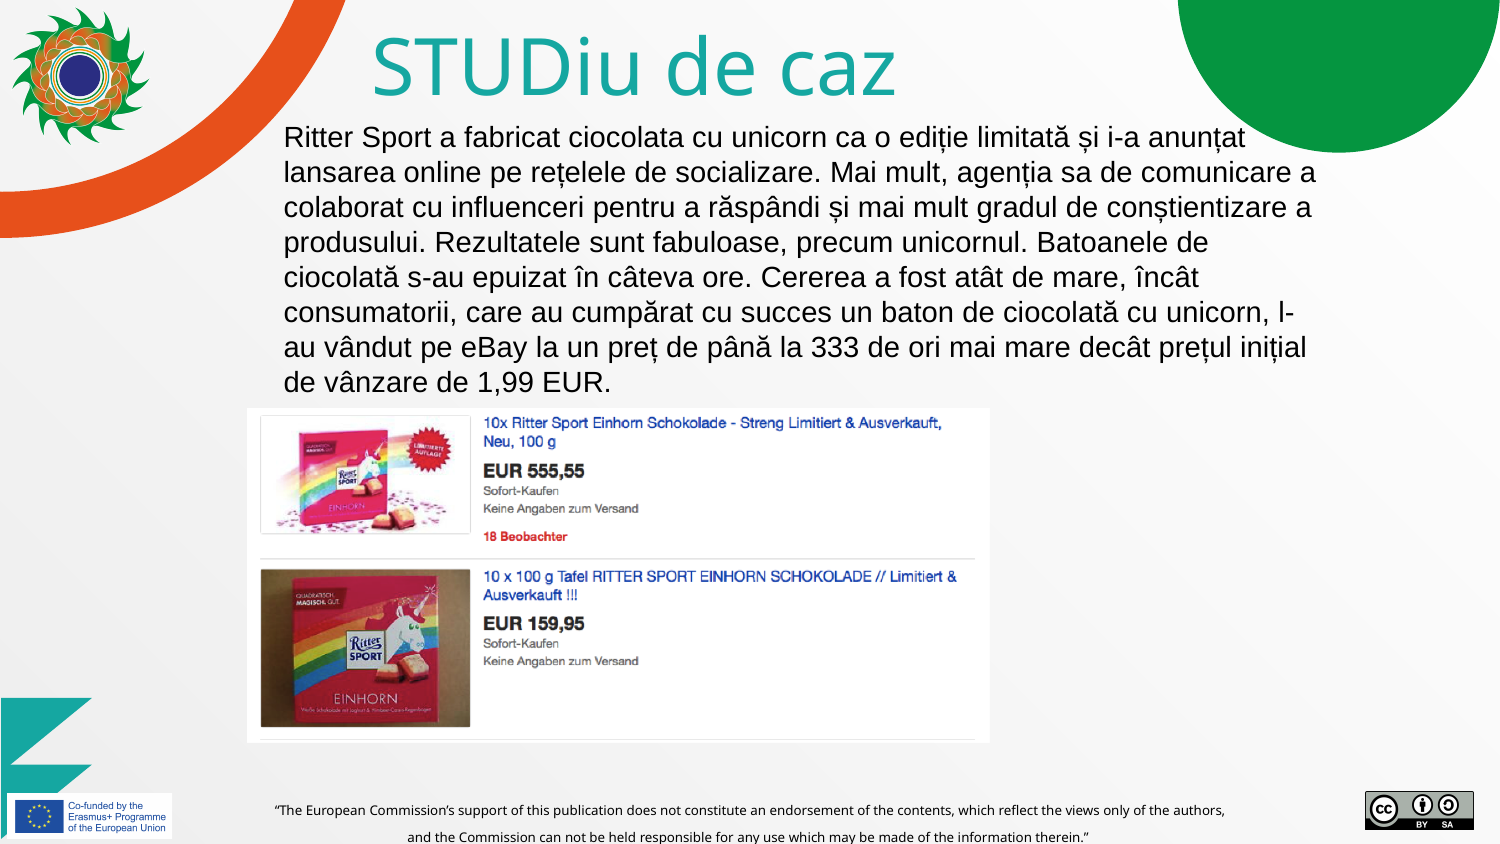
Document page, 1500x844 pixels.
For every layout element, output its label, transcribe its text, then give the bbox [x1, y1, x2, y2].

text_box Ritter Sport a fabricat ciocolata cu unicorn ca o ediție limitată și i-a anunțat lansarea online pe rețelele de socializare. Mai mult, agenția sa de comunicare a colaborat cu influenceri pentru a răspândi și mai mult gradul de conștientizare a produsului. Rezultatele sunt fabuloase, precum unicornul. Batoanele de ciocolată s-au epuizat în câteva ore. Cererea a fost atât de mare, încât consumatorii, care au cumpărat cu succes un baton de ciocolată cu unicorn, l-au vândut pe eBay la un preț de până la 333 de ori mai mare decât prețul inițial de vânzare de 1,99 EUR. [268, 110, 1336, 406]
title STUDiu de caz [356, 0, 990, 101]
picture [1365, 791, 1474, 830]
picture [7, 793, 173, 839]
picture [246, 408, 990, 744]
picture [11, 6, 151, 147]
